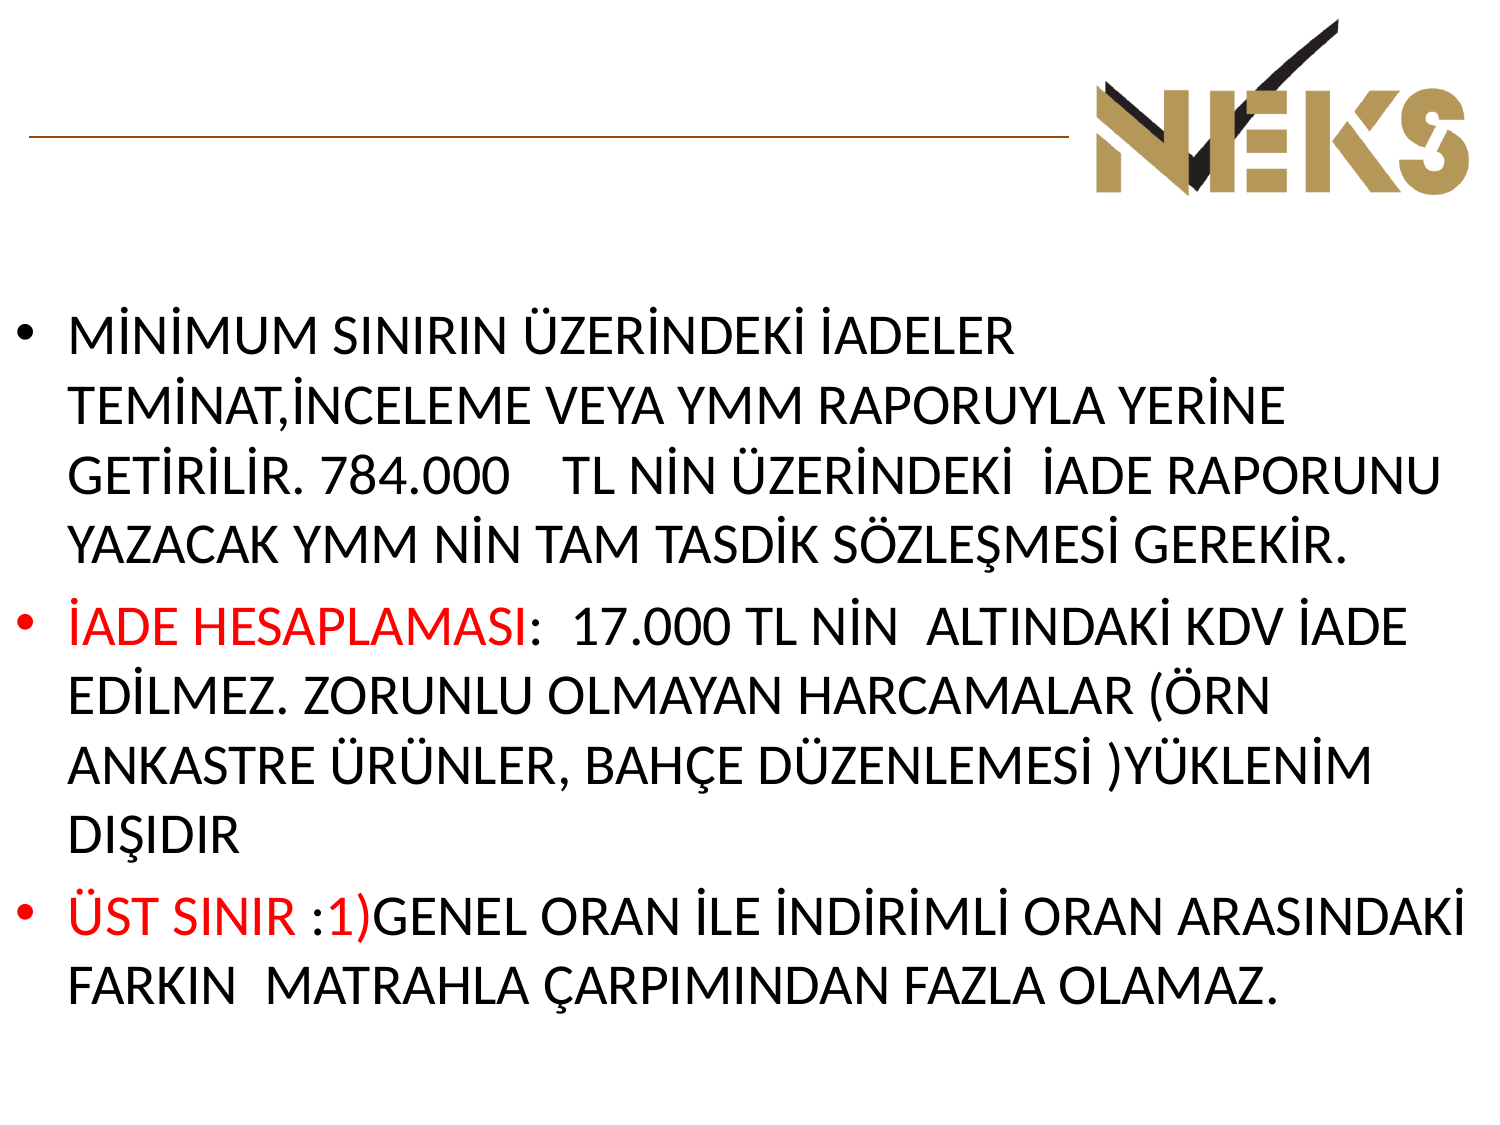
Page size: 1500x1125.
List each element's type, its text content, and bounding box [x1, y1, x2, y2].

picture [1092, 18, 1484, 201]
title [0, 0, 1500, 197]
subtitle MİNİMUM SINIRIN ÜZERİNDEKİ İADELER TEMİNAT,İNCELEME VEYA YMM RAPORUYLA YERİNE GETİRİLİR. 784.000 TL NİN ÜZERİNDEKİ İADE RAPORUNU YAZACAK YMM NİN TAM TASDİK SÖZLEŞMESİ GEREKİR. İADE HESAPLAMASI: 17.000 TL NİN ALTINDAKİ KDV İADE EDİLMEZ. ZORUNLU OLMAYAN HARCAMALAR (ÖRN ANKASTRE ÜRÜNLER, BAHÇE DÜZENLEMESİ )YÜKLENİM DIŞIDIR ÜST SINIR :1)GENEL ORAN İLE İNDİRİMLİ ORAN ARASINDAKİ FARKIN MATRAHLA ÇARPIMINDAN FAZLA OLAMAZ. [0, 208, 1500, 1125]
